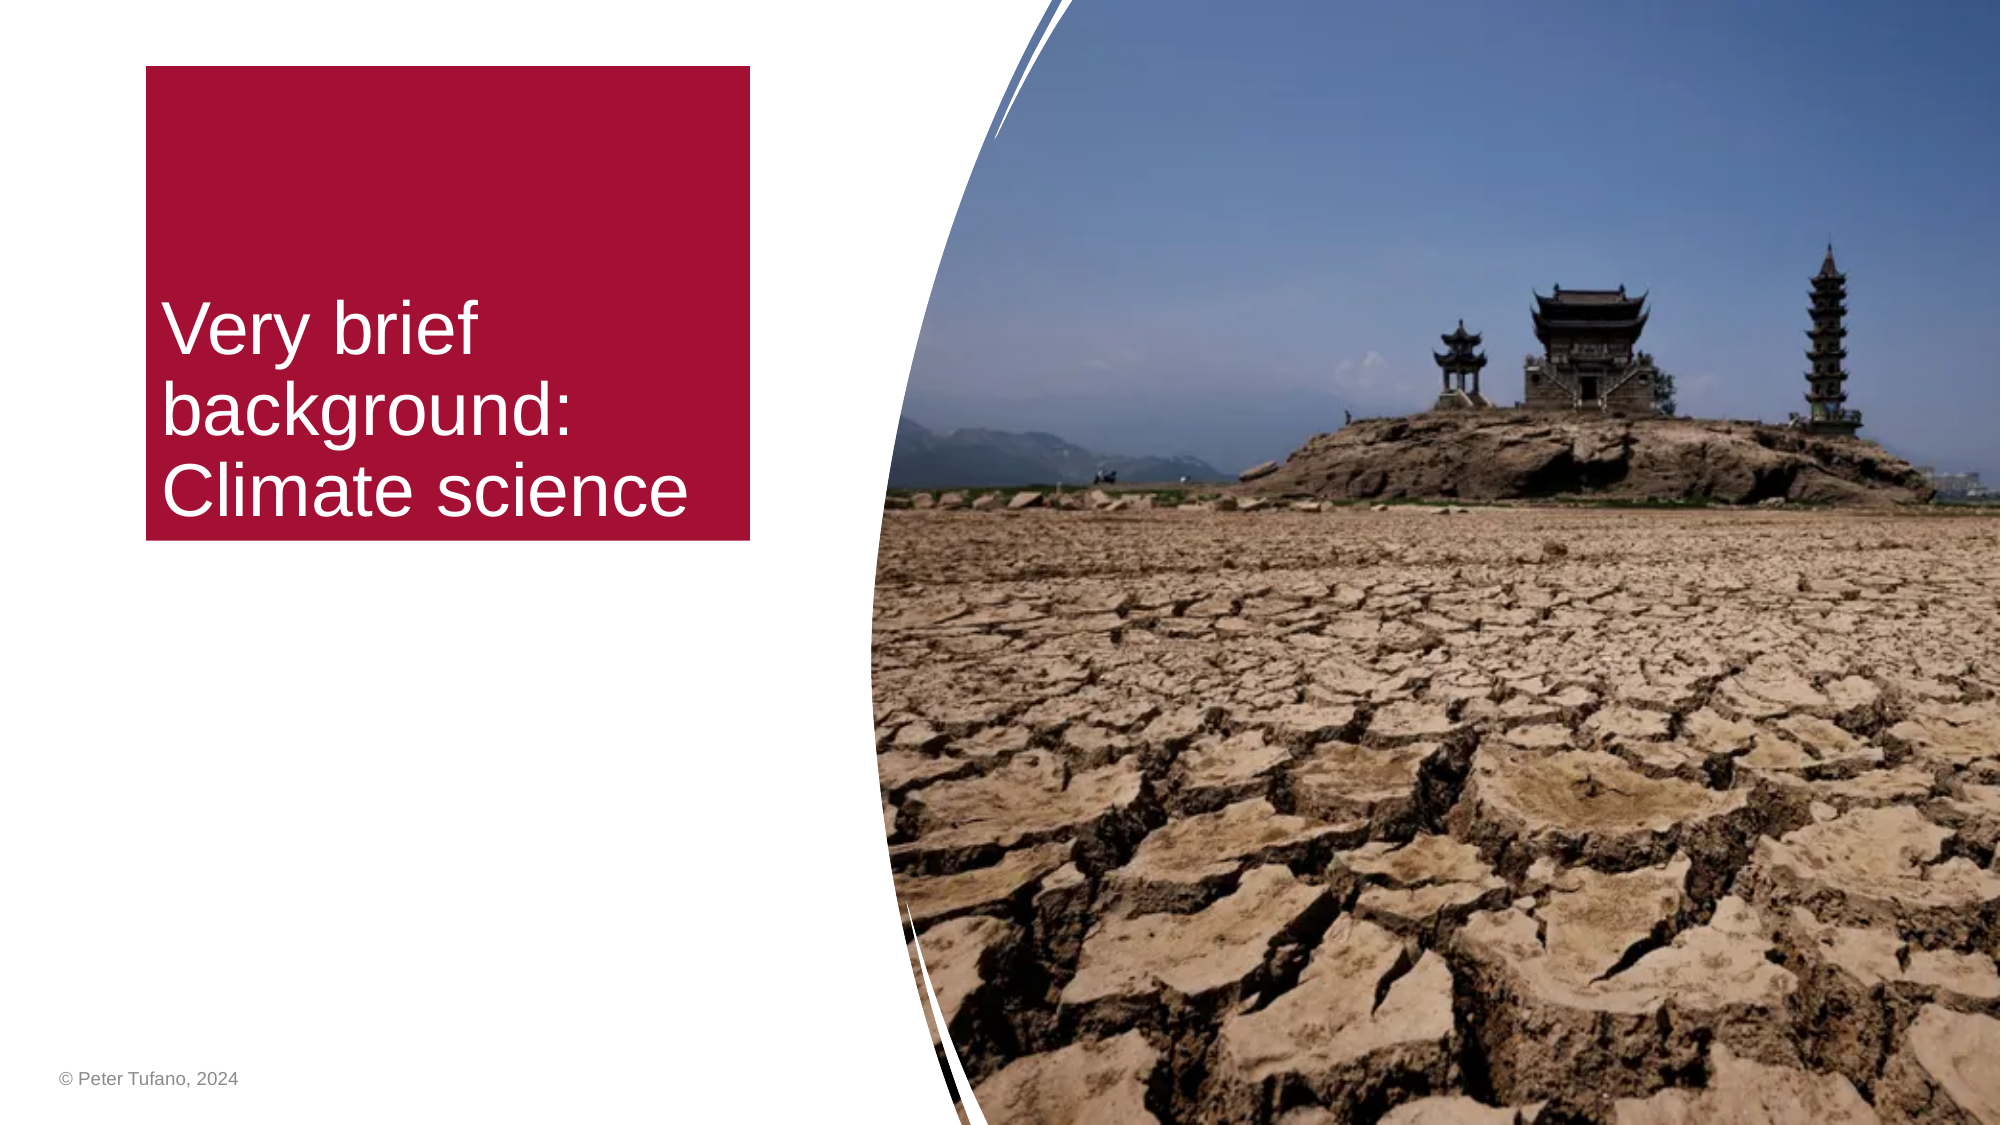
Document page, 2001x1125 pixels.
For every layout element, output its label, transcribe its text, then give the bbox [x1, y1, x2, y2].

footer © Peter Tufano, 2024 [59, 1048, 735, 1109]
picture [871, 0, 2000, 1125]
title Very brief background: Climate science [146, 66, 750, 541]
